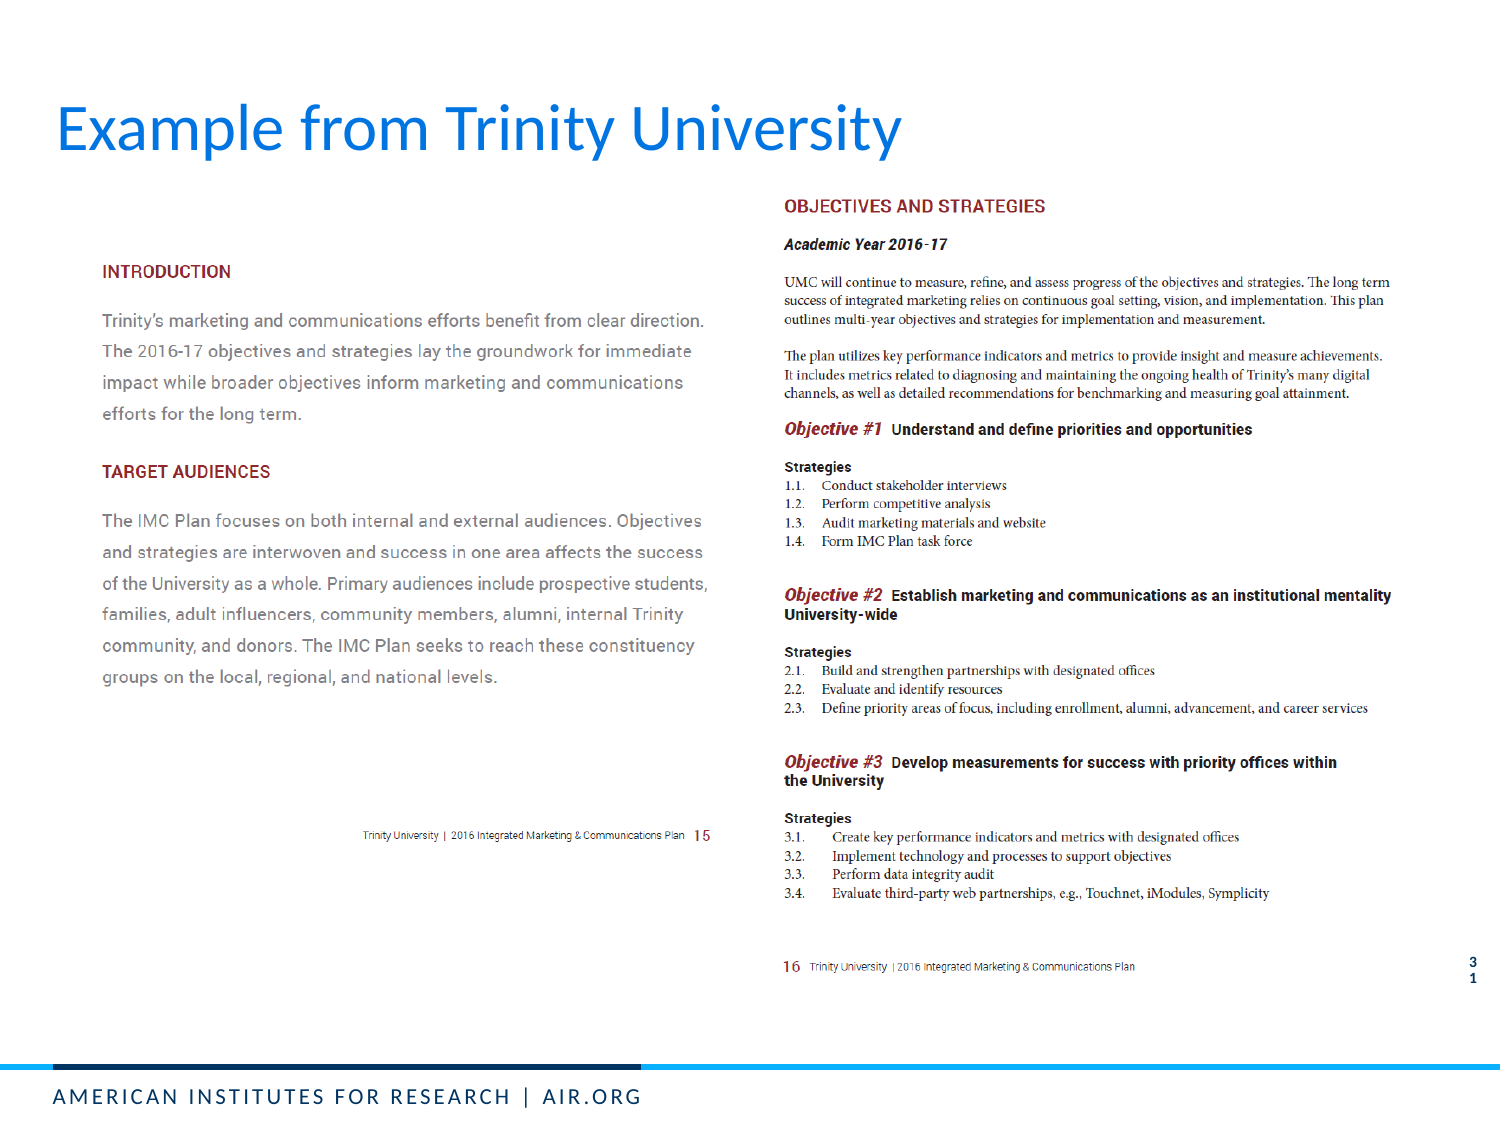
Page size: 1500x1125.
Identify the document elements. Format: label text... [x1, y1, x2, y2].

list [771, 187, 1416, 983]
slide_number 31 [1469, 951, 1485, 971]
picture [66, 239, 729, 843]
title Example from Trinity University [56, 0, 1452, 164]
